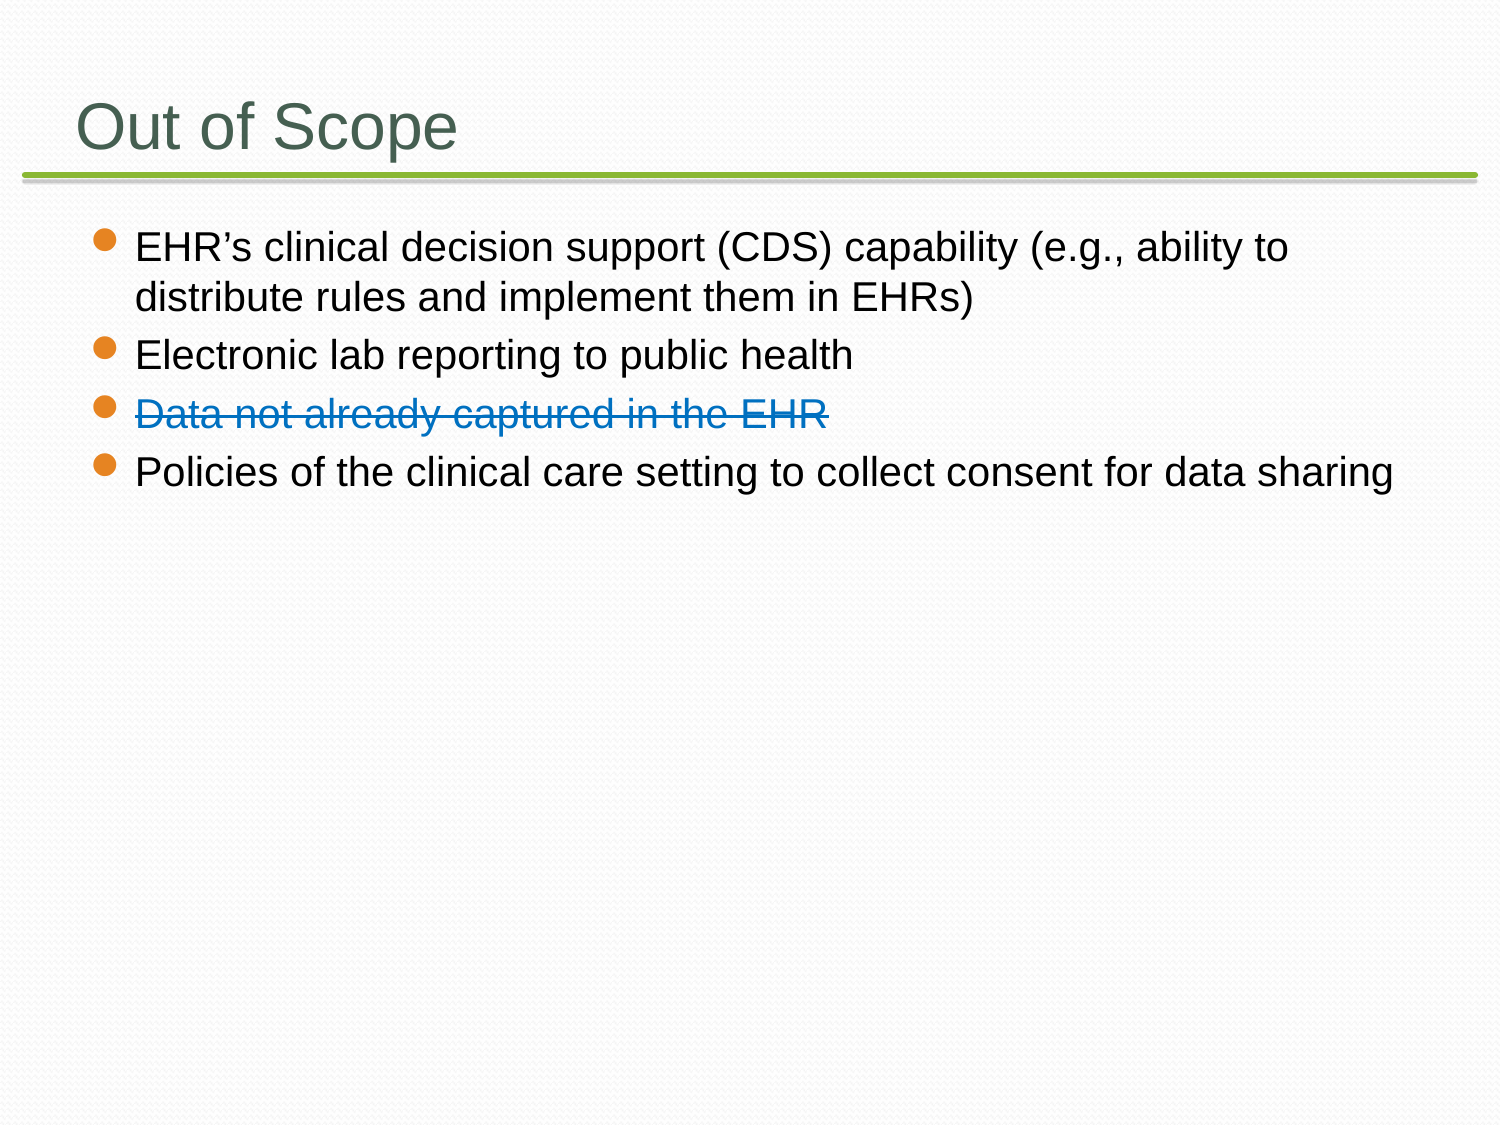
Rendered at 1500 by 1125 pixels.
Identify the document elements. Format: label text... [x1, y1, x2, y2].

title Out of Scope [74, 74, 1426, 163]
list EHR’s clinical decision support (CDS) capability (e.g., ability to distribute rules and implement them in EHRs) Electronic lab reporting to public health Data not already captured in the EHR Policies of the clinical care setting to collect consent for data sharing [74, 212, 1426, 933]
